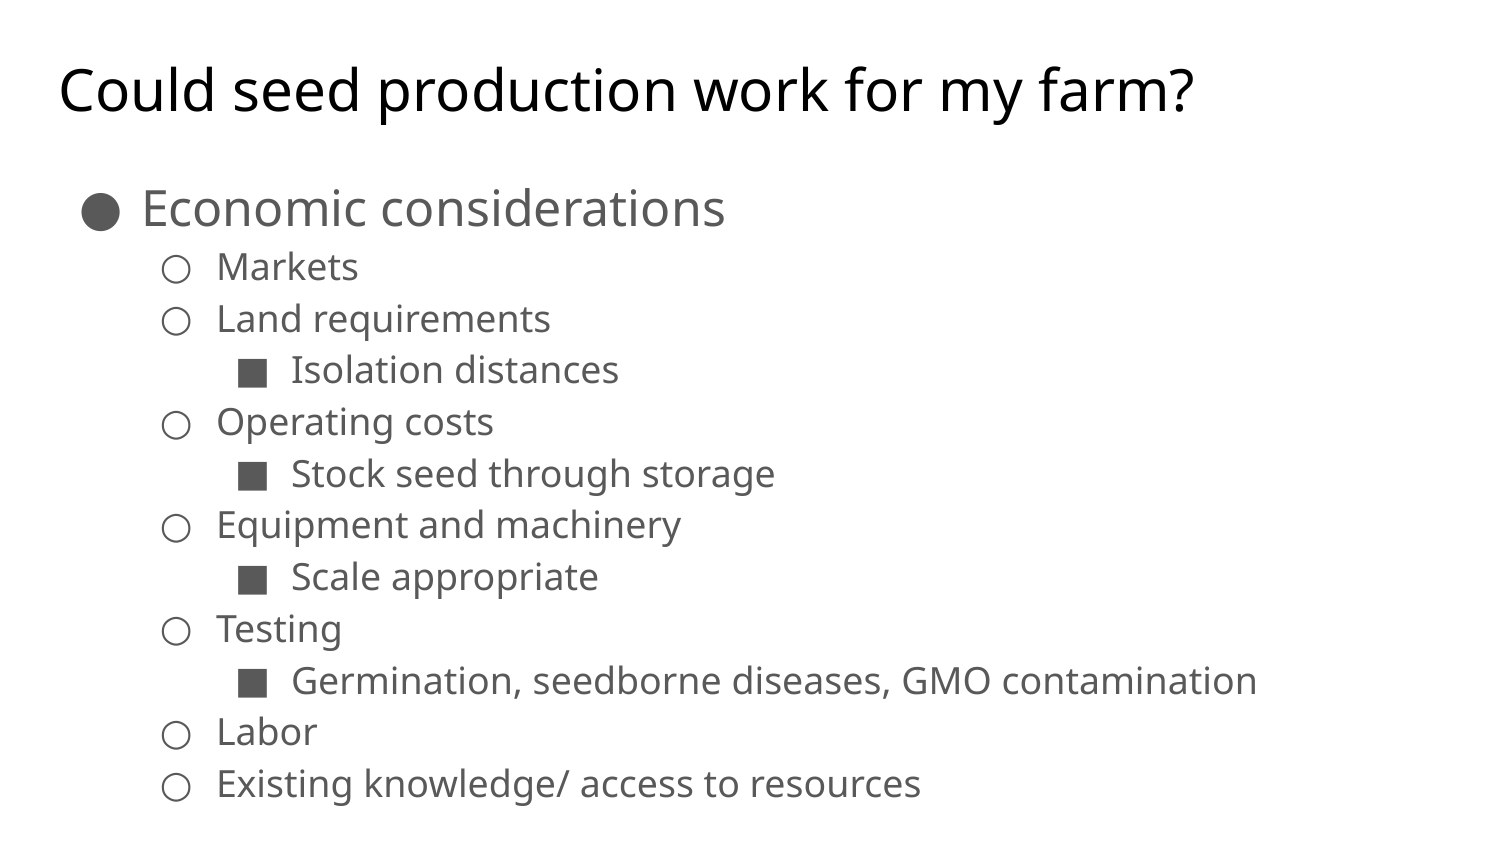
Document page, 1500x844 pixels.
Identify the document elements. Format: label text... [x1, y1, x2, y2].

list Economic considerations Markets Land requirements Isolation distances Operating costs Stock seed through storage Equipment and machinery Scale appropriate Testing Germination, seedborne diseases, GMO contamination Labor Existing knowledge/ access to resources [51, 152, 1449, 713]
title Could seed production work for my farm? [43, 38, 1442, 133]
